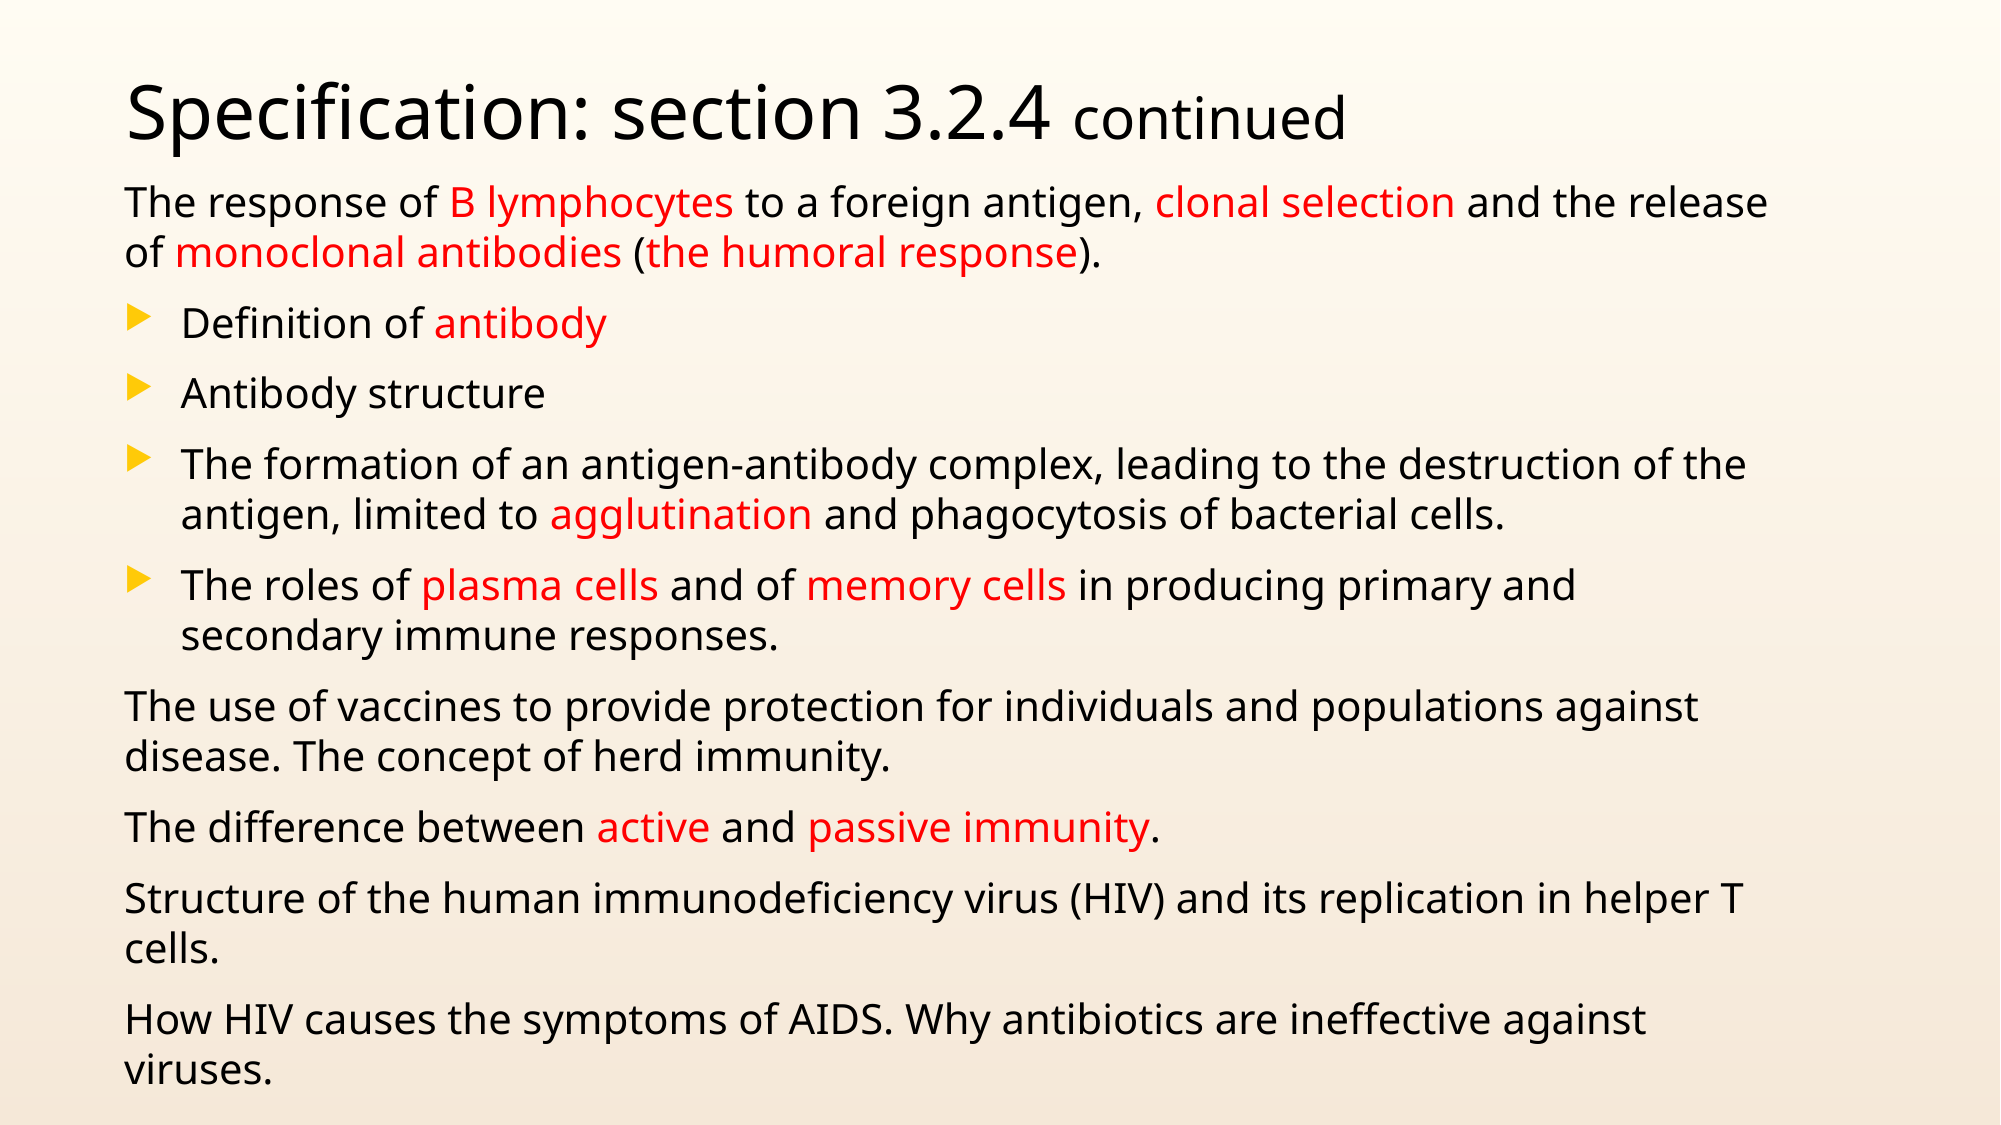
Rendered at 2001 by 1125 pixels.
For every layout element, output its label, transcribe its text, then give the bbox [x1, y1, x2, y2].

title Specification: section 3.2.4 continued [111, 56, 1522, 167]
list The response of B lymphocytes to a foreign antigen, clonal selection and the release of monoclonal antibodies (the humoral response). Definition of antibody Antibody structure The formation of an antigen-antibody complex, leading to the destruction of the antigen, limited to agglutination and phagocytosis of bacterial cells. The roles of plasma cells and of memory cells in producing primary and secondary immune responses. The use of vaccines to provide protection for individuals and populations against disease. The concept of herd immunity. The difference between active and passive immunity. Structure of the human immunodeficiency virus (HIV) and its replication in helper T cells. How HIV causes the symptoms of AIDS. Why antibiotics are ineffective against viruses. [109, 167, 1787, 1069]
